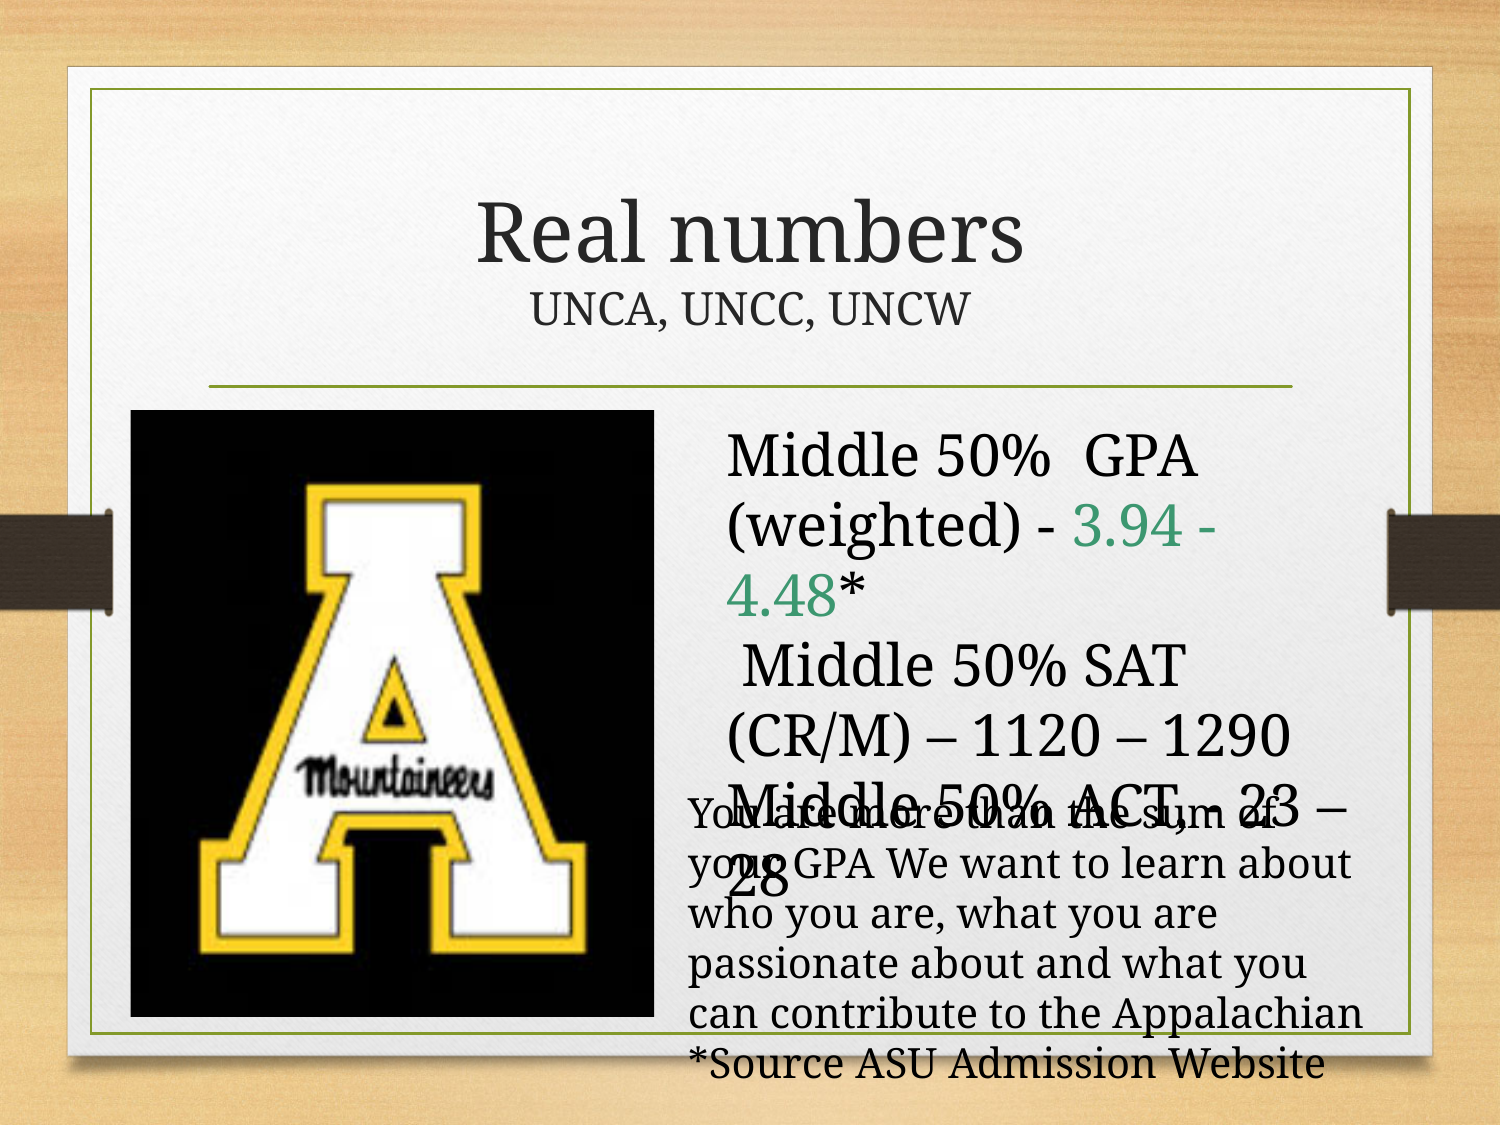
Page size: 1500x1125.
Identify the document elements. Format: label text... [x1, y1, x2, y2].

text_box Middle 50% GPA (weighted) - 3.94 - 4.48* Middle 50% SAT (CR/M) – 1120 – 1290 Middle 50% ACT, - 23 – 28 [711, 410, 1387, 779]
text_box You are more than the sum of your GPA We want to learn about who you are, what you are passionate about and what you can contribute to the Appalachian *Source ASU Admission Website [673, 779, 1387, 1094]
picture [0, 0, 1500, 1125]
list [130, 410, 655, 1018]
title Real numbers UNCA, UNCC, UNCW [193, 150, 1309, 365]
